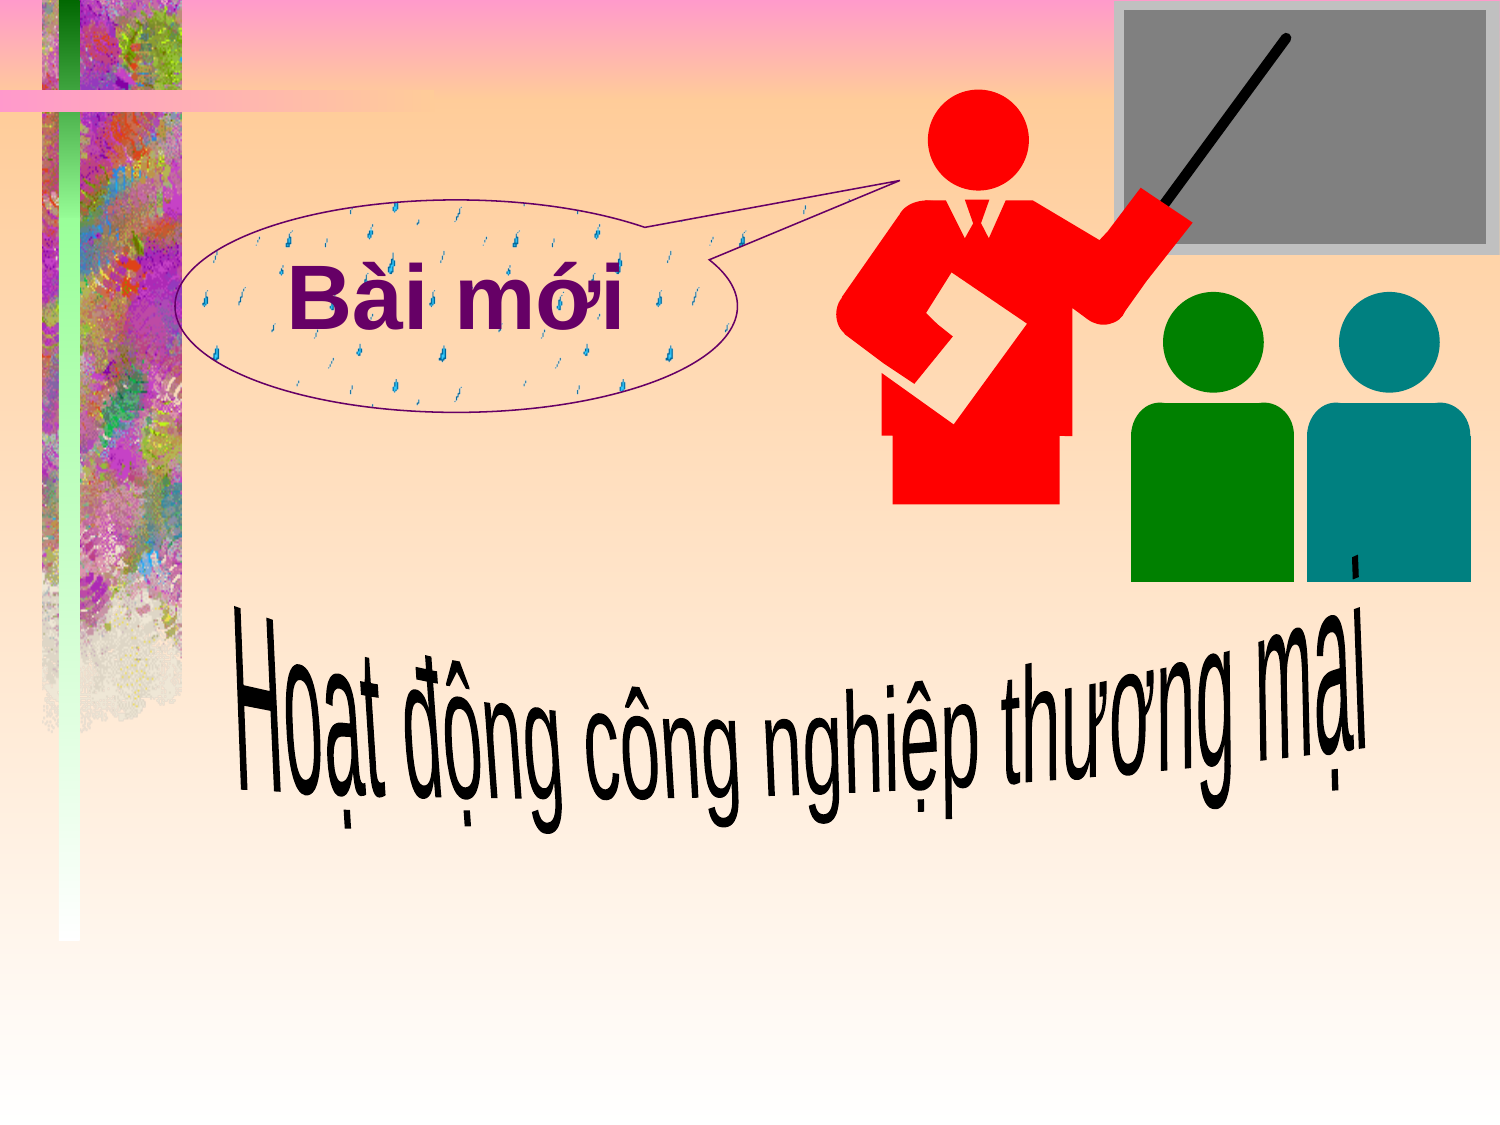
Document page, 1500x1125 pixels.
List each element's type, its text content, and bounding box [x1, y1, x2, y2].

picture [42, 0, 59, 90]
picture [80, 0, 182, 90]
text_box Bài mới [174, 193, 829, 413]
picture [42, 111, 59, 821]
picture [80, 111, 182, 821]
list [834, 0, 1500, 583]
